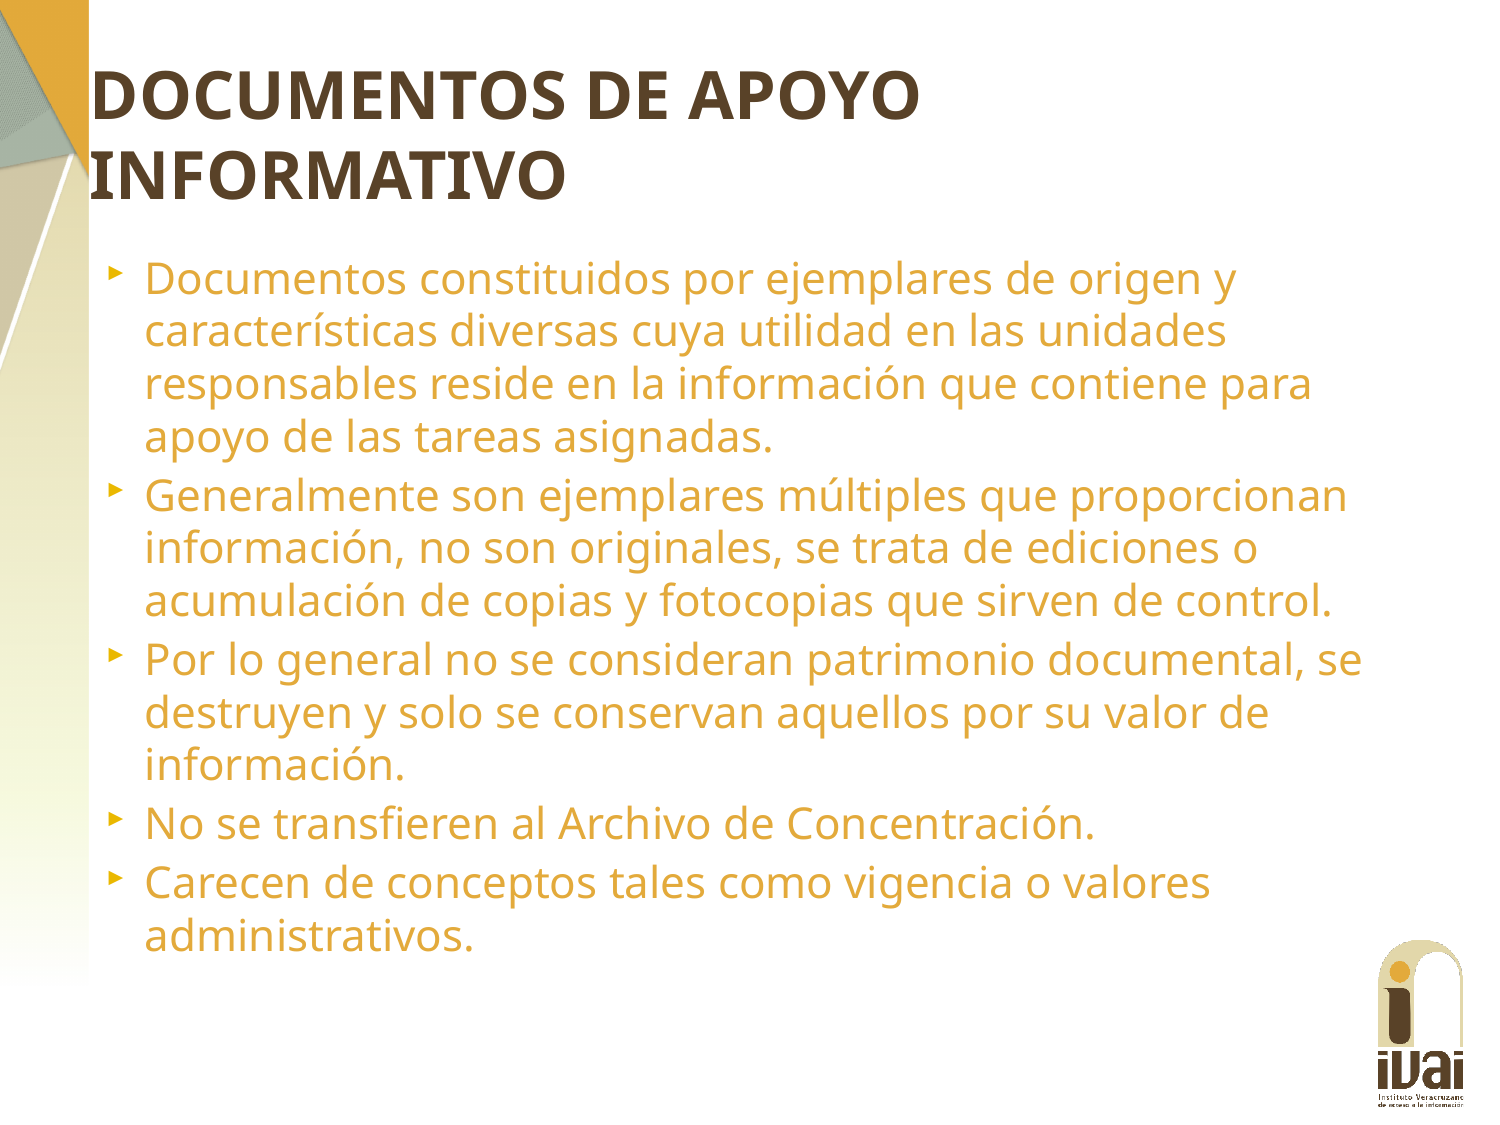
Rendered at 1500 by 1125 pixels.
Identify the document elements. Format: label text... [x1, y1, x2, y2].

list Documentos constituidos por ejemplares de origen y características diversas cuya utilidad en las unidades responsables reside en la información que contiene para apoyo de las tareas asignadas. Generalmente son ejemplares múltiples que proporcionan información, no son originales, se trata de ediciones o acumulación de copias y fotocopias que sirven de control. Por lo general no se consideran patrimonio documental, se destruyen y solo se conservan aquellos por su valor de información. No se transfieren al Archivo de Concentración. Carecen de conceptos tales como vigencia o valores administrativos. [75, 243, 1425, 986]
picture [1378, 940, 1464, 1107]
title DOCUMENTOS DE APOYO INFORMATIVO [75, 45, 1425, 233]
picture [0, 0, 88, 985]
